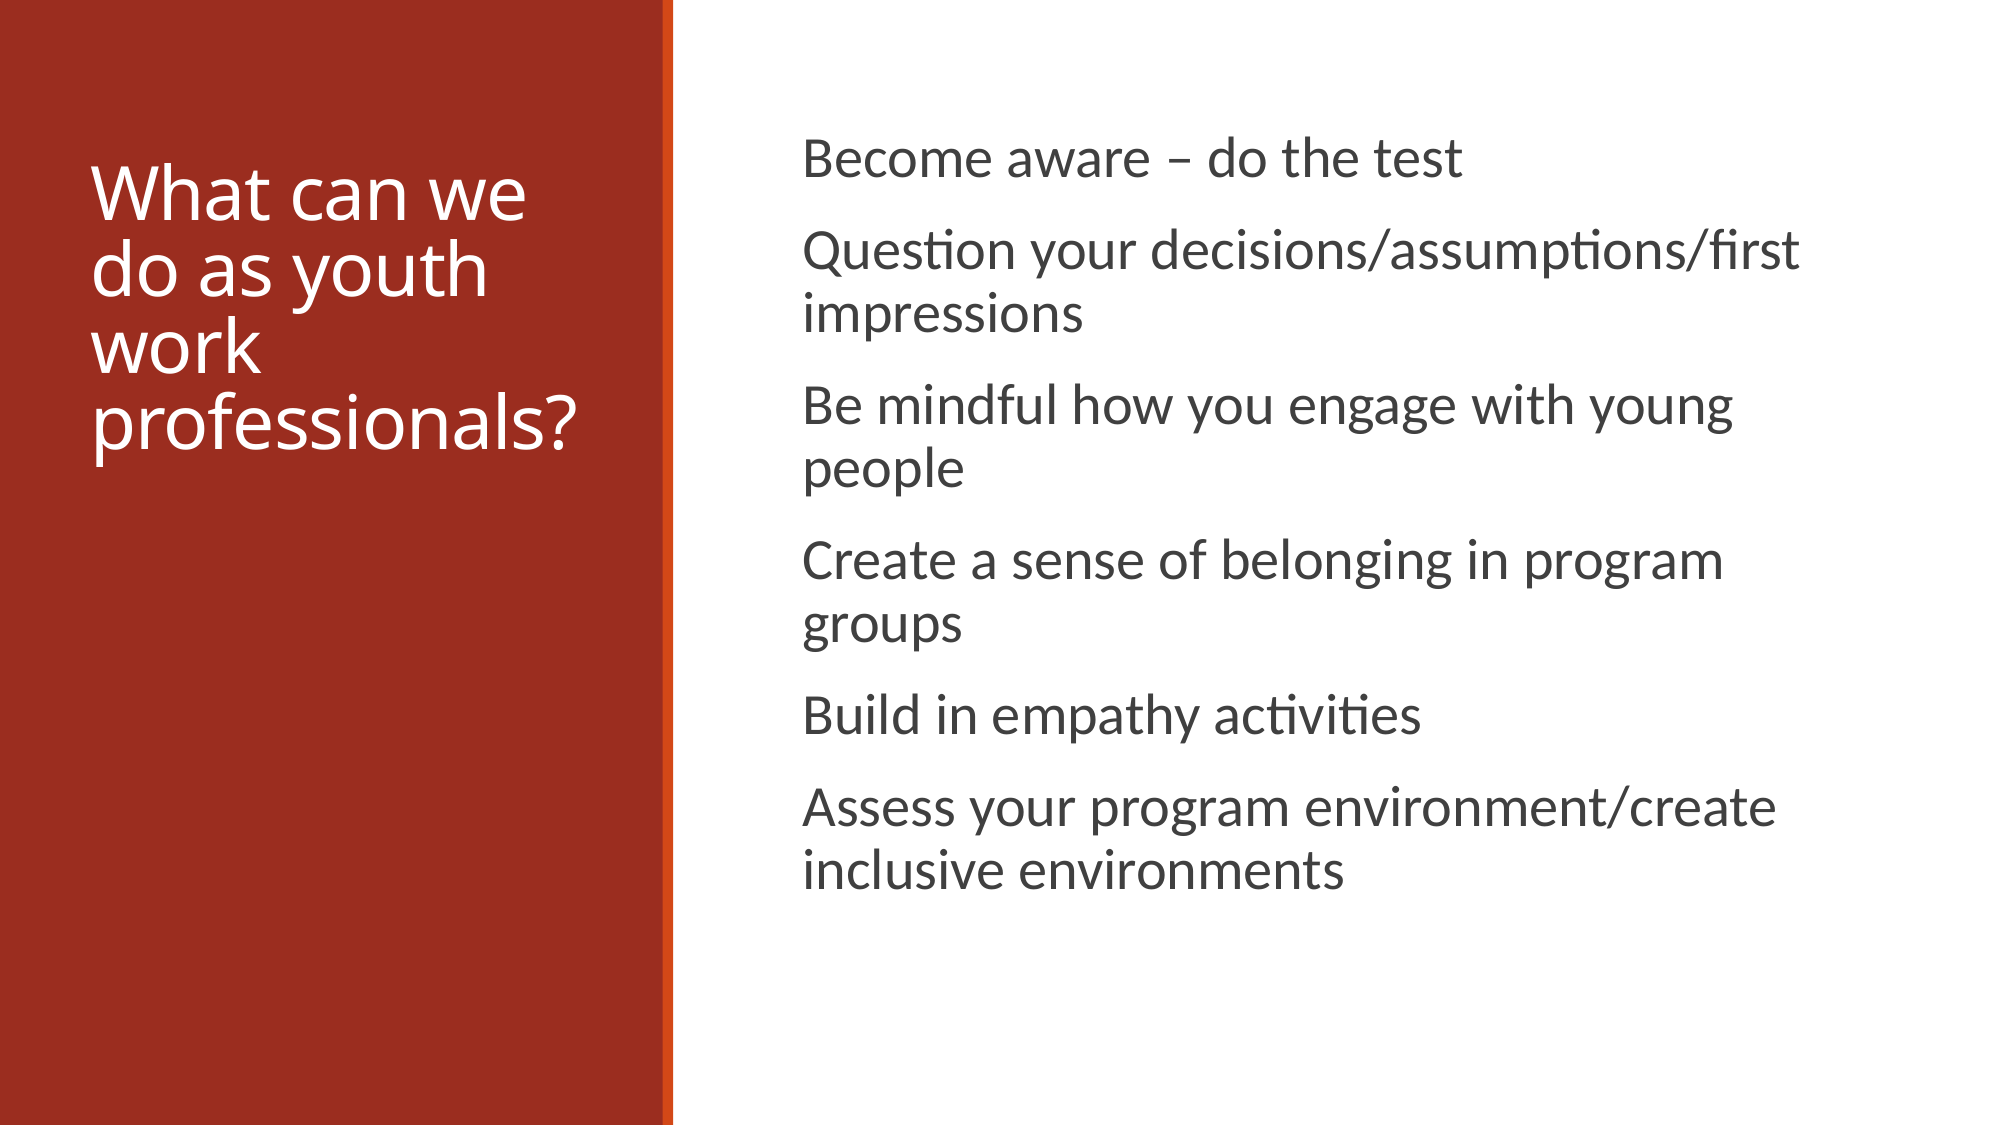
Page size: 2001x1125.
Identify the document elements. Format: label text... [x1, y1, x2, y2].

list Become aware – do the test Question your decisions/assumptions/first impressions Be mindful how you engage with young people Create a sense of belonging in program groups Build in empathy activities Assess your program environment/create inclusive environments [787, 120, 1853, 983]
title What can we do as youth work professionals? [75, 97, 600, 473]
